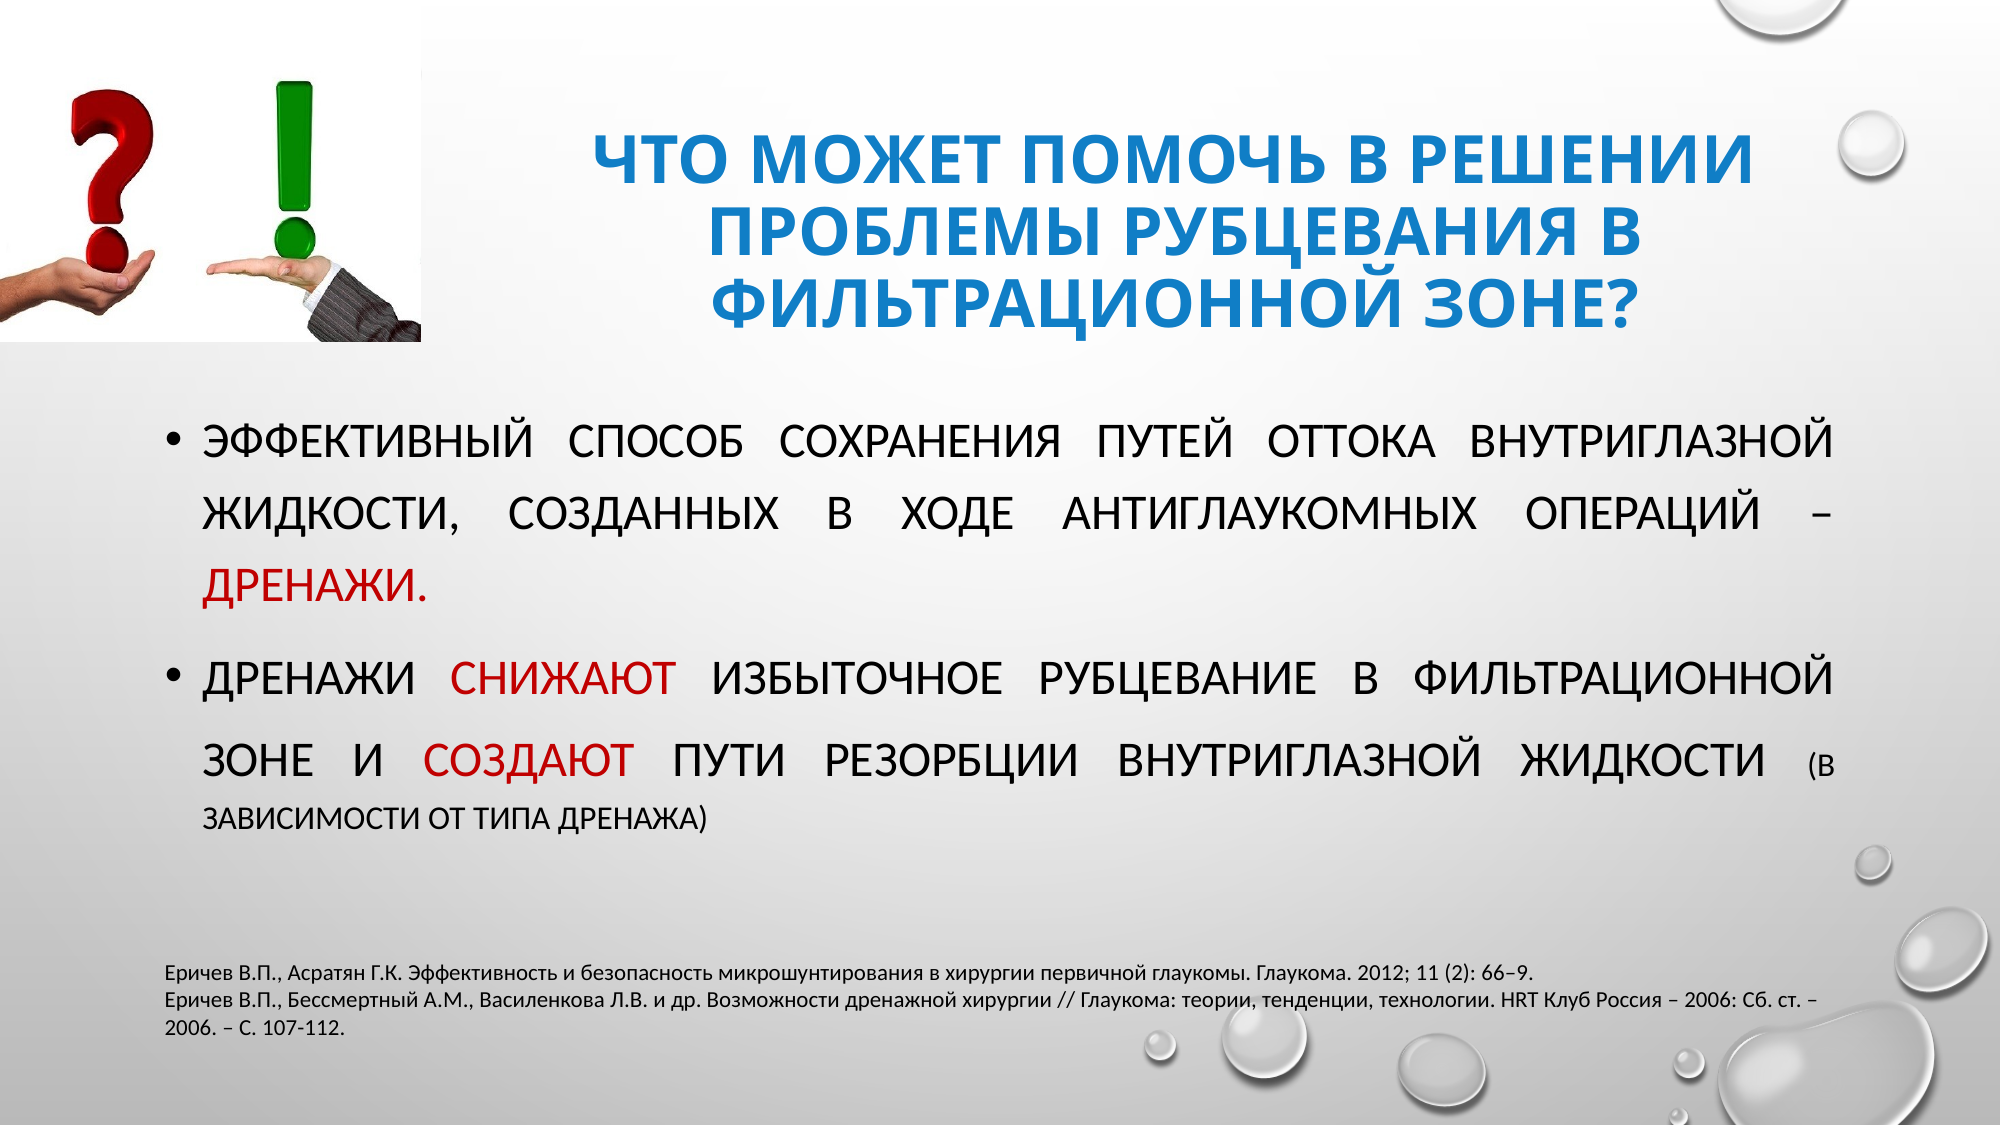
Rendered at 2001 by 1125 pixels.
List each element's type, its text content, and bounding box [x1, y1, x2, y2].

list Эффективный способ сохранения путей оттока внутриглазной жидкости, созданных в ходе антиглаукомных операций – дренажи. Дренажи снижают избыточное рубцевание в фильтрационной зоне и создают пути резорбции внутриглазной жидкости (в зависимости от типа дренажа) [149, 388, 1851, 950]
title Что может помочь в решении проблемы РУБЦЕВАНИЯ В ФИЛЬТРАЦИОННОЙ ЗОНЕ? [420, 102, 1930, 365]
picture [0, 0, 2000, 1125]
text_box Еричев В.П., Асратян Г.К. Эффективность и безопасность микрошунтирования в хирургии первичной глаукомы. Глаукома. 2012; 11 (2): 66–9. Еричев В.П., Бессмертный А.М., Василенкова Л.В. и др. Возможности дренажной хирургии // Глаукома: теории, тенденции, технологии. HRT Клуб Россия – 2006: Сб. ст. – 2006. – С. 107-112. [149, 949, 1850, 1075]
